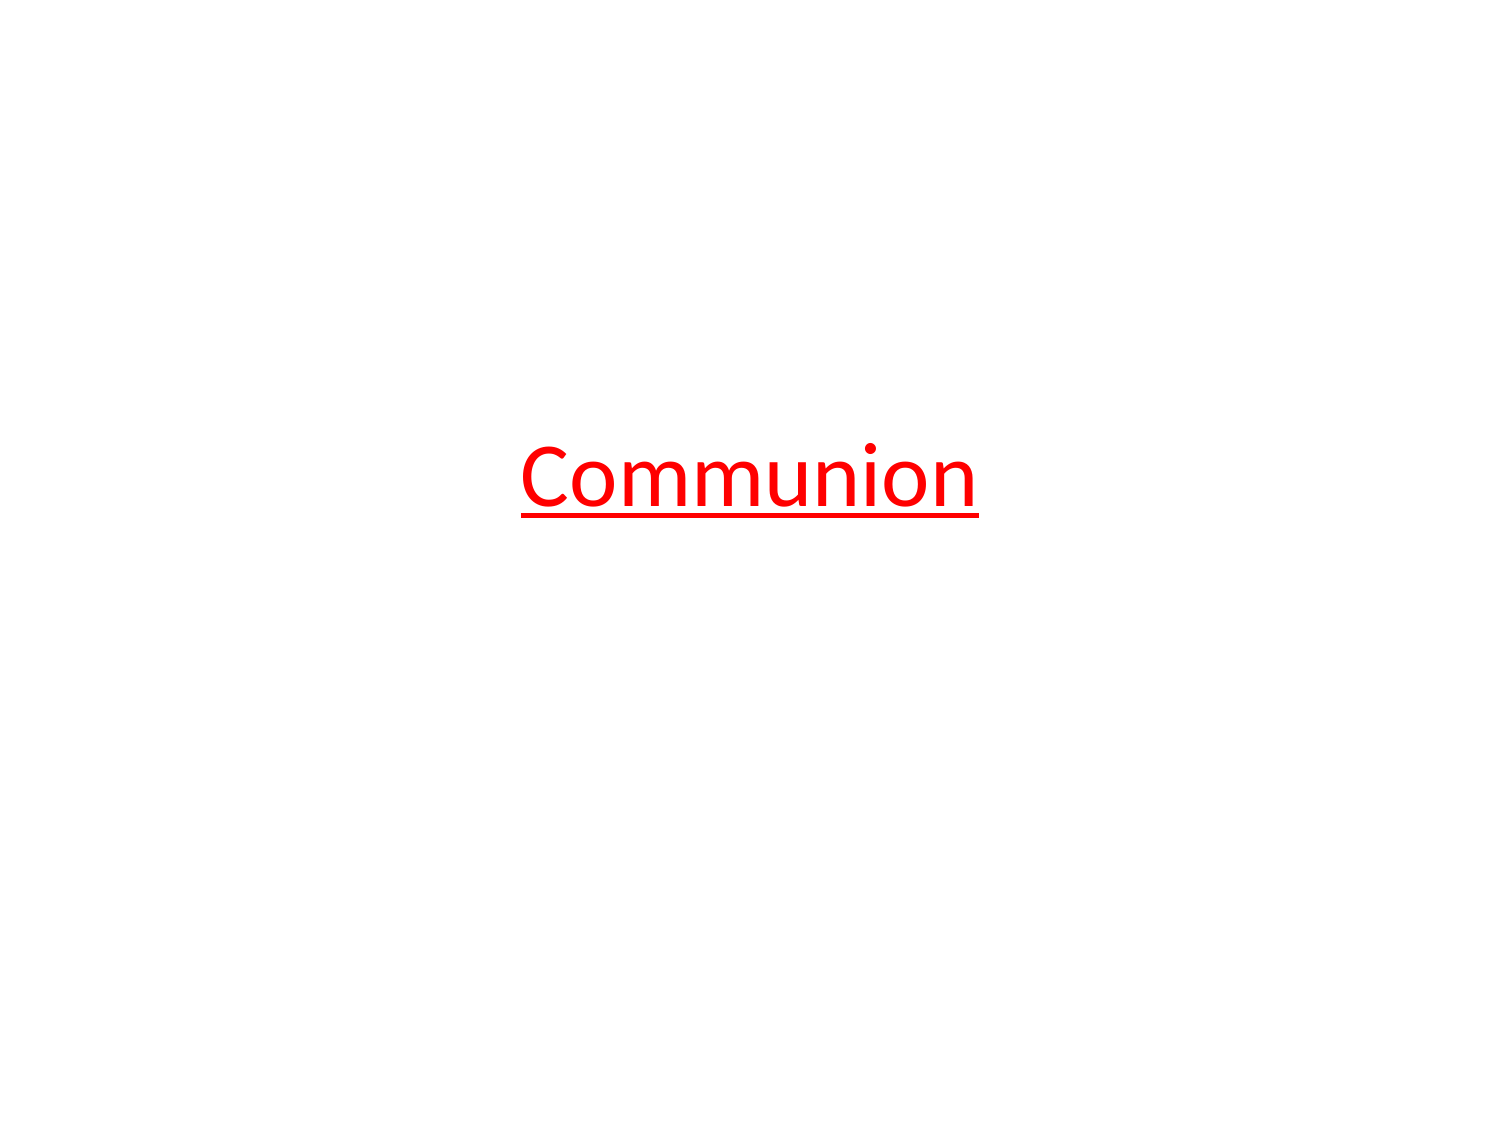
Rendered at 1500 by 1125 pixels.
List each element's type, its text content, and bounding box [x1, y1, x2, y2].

title Communion [112, 349, 1388, 591]
